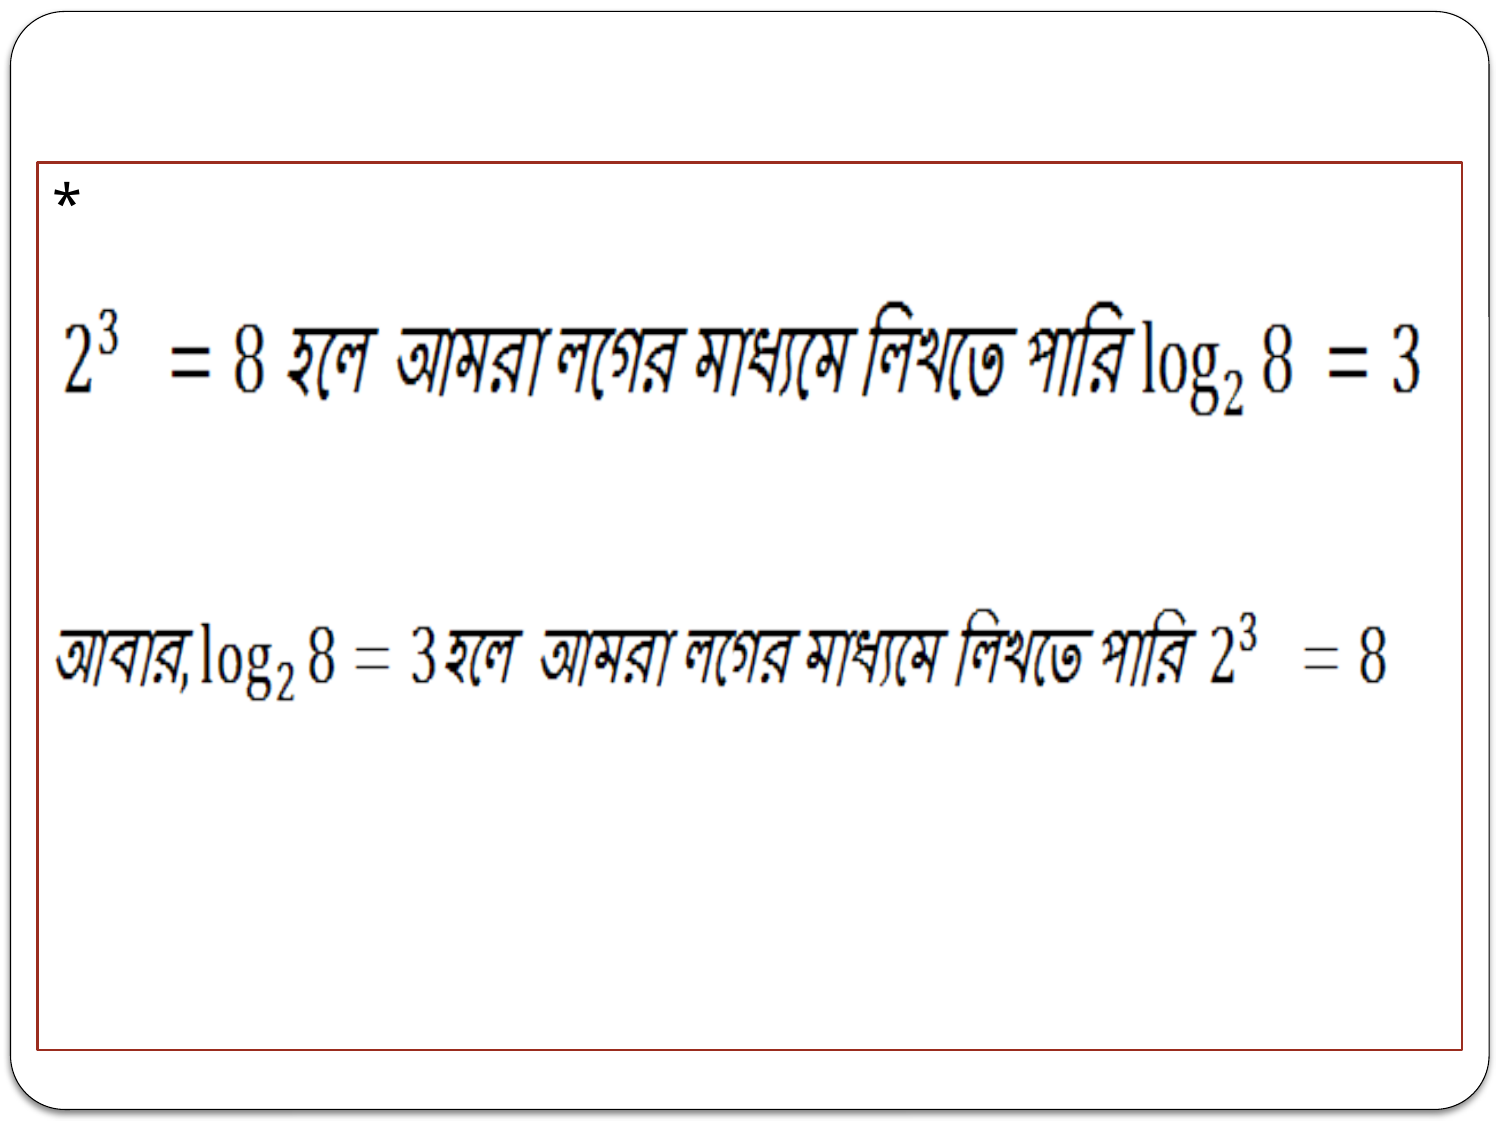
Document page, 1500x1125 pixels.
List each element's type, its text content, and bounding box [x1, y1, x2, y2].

picture [62, 287, 1451, 426]
text_box [0, 0, 1500, 75]
text_box [287, 387, 1500, 463]
picture [49, 599, 1413, 713]
list * [36, 257, 1463, 1051]
list * [36, 161, 1463, 256]
